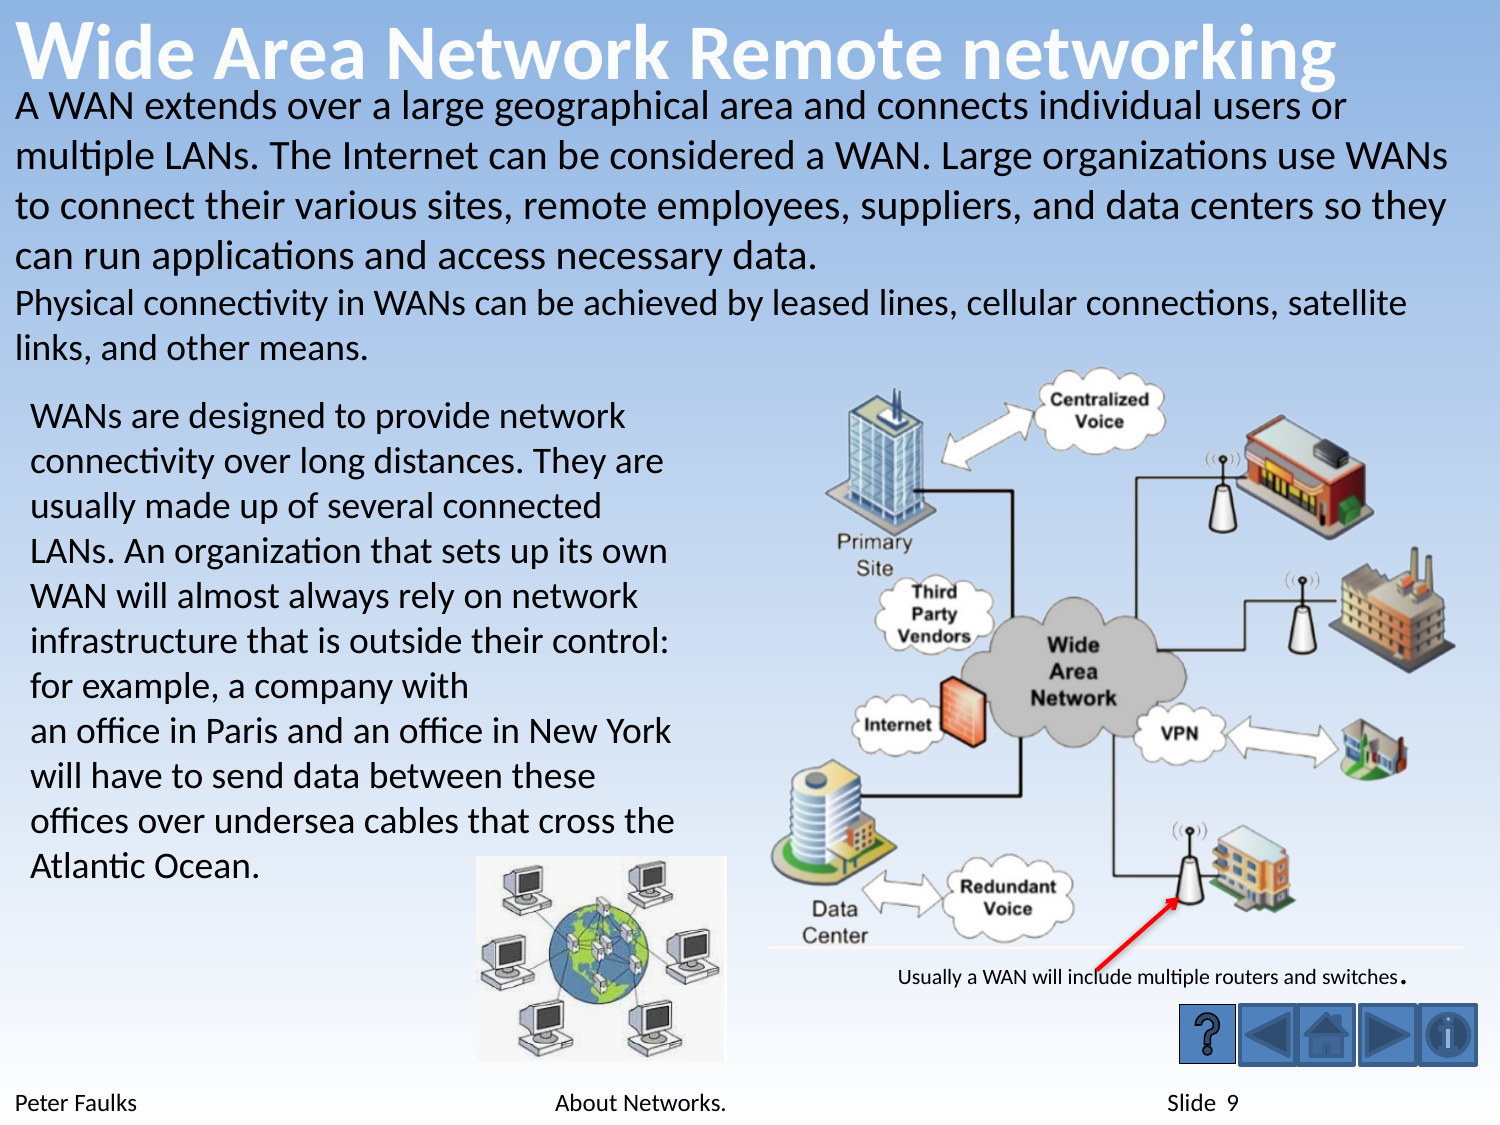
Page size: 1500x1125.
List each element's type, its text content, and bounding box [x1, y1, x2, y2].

text_box [1446, 1029, 1450, 1048]
title Wide Area Network Remote networking [0, 0, 1500, 138]
text_box A WAN extends over a large geographical area and connects individual users or multiple LANs. The Internet can be considered a WAN. Large organizations use WANs to connect their various sites, remote employees, suppliers, and data centers so they can run applications and access necessary data. Physical connectivity in WANs can be achieved by leased lines, cellular connections, satellite links, and other means. [0, 70, 1464, 601]
text_box WANs are designed to provide network connectivity over long distances. They are usually made up of several connected LANs. An organization that sets up its own WAN will almost always rely on network infrastructure that is outside their control: for example, a company with an office in Paris and an office in New York will have to send data between these offices over undersea cables that cross the Atlantic Ocean. [15, 383, 707, 939]
text_box Peter Faulks About Networks. Slide 9 [0, 1079, 1322, 1125]
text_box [1096, 896, 1180, 971]
text_box [1418, 1003, 1478, 1067]
picture [768, 356, 1464, 949]
text_box [1179, 1004, 1236, 1064]
text_box [1238, 1003, 1298, 1067]
picture [476, 855, 727, 1062]
text_box Usually a WAN will include multiple routers and switches. [883, 939, 1500, 1000]
text_box [1298, 1003, 1356, 1067]
text_box [1358, 1003, 1418, 1067]
